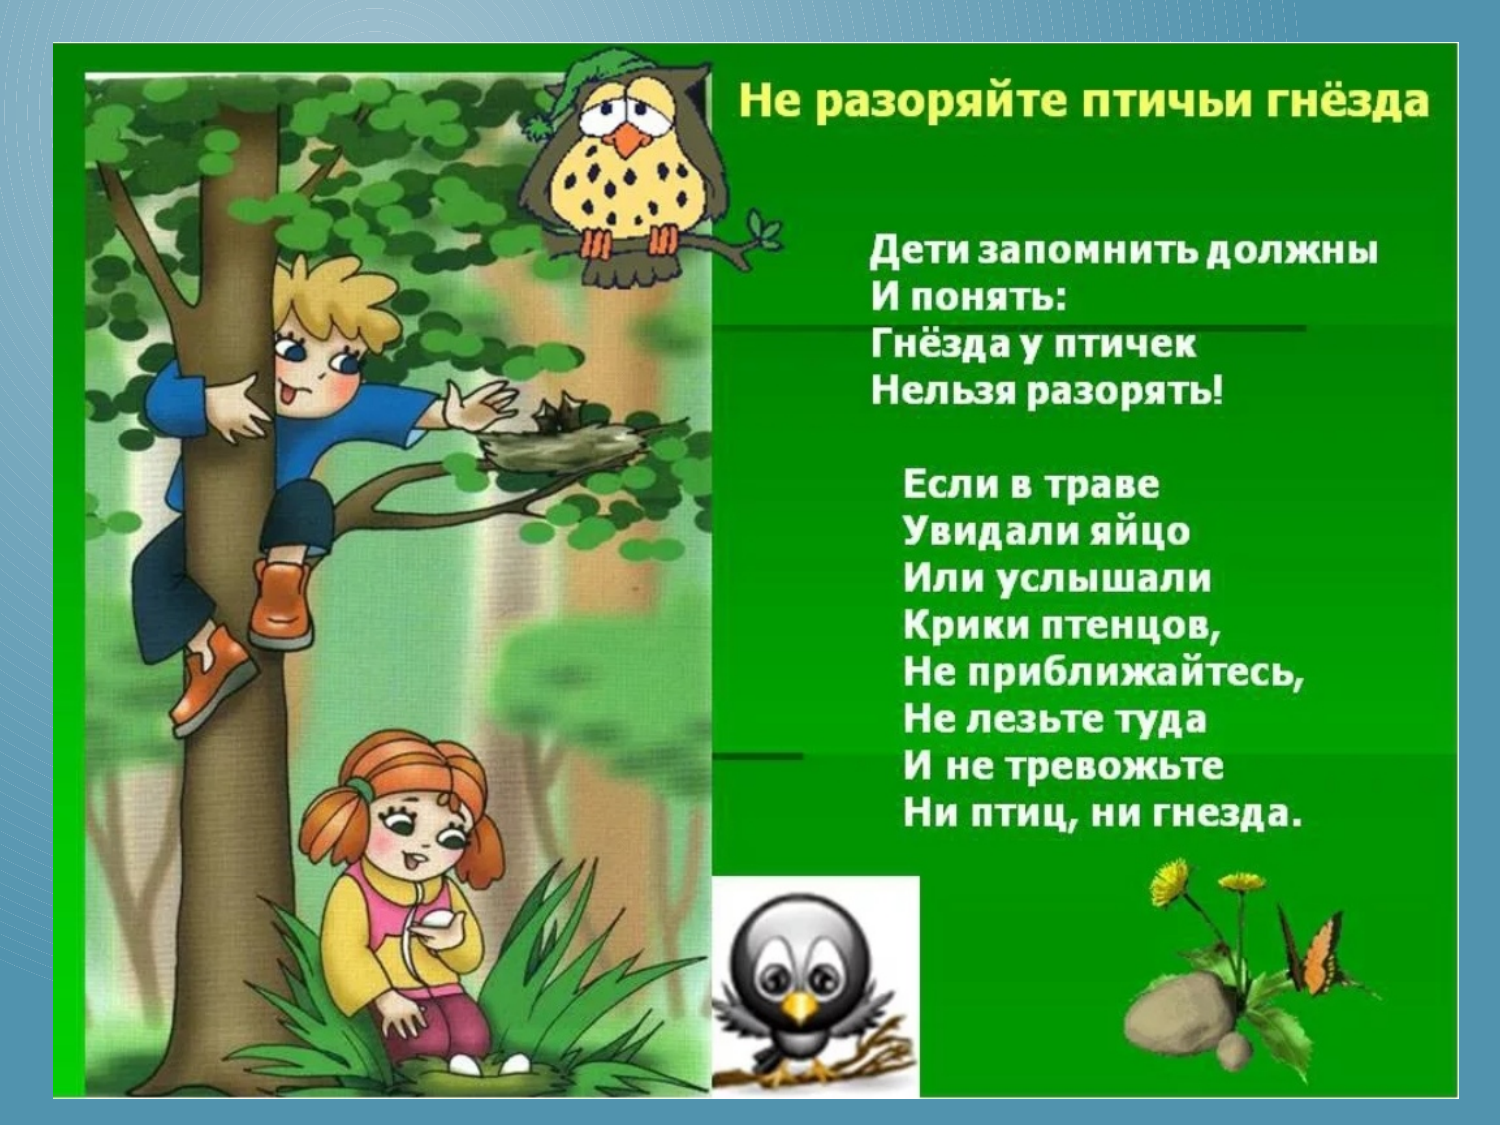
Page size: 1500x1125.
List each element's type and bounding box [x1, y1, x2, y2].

picture [52, 42, 1459, 1099]
